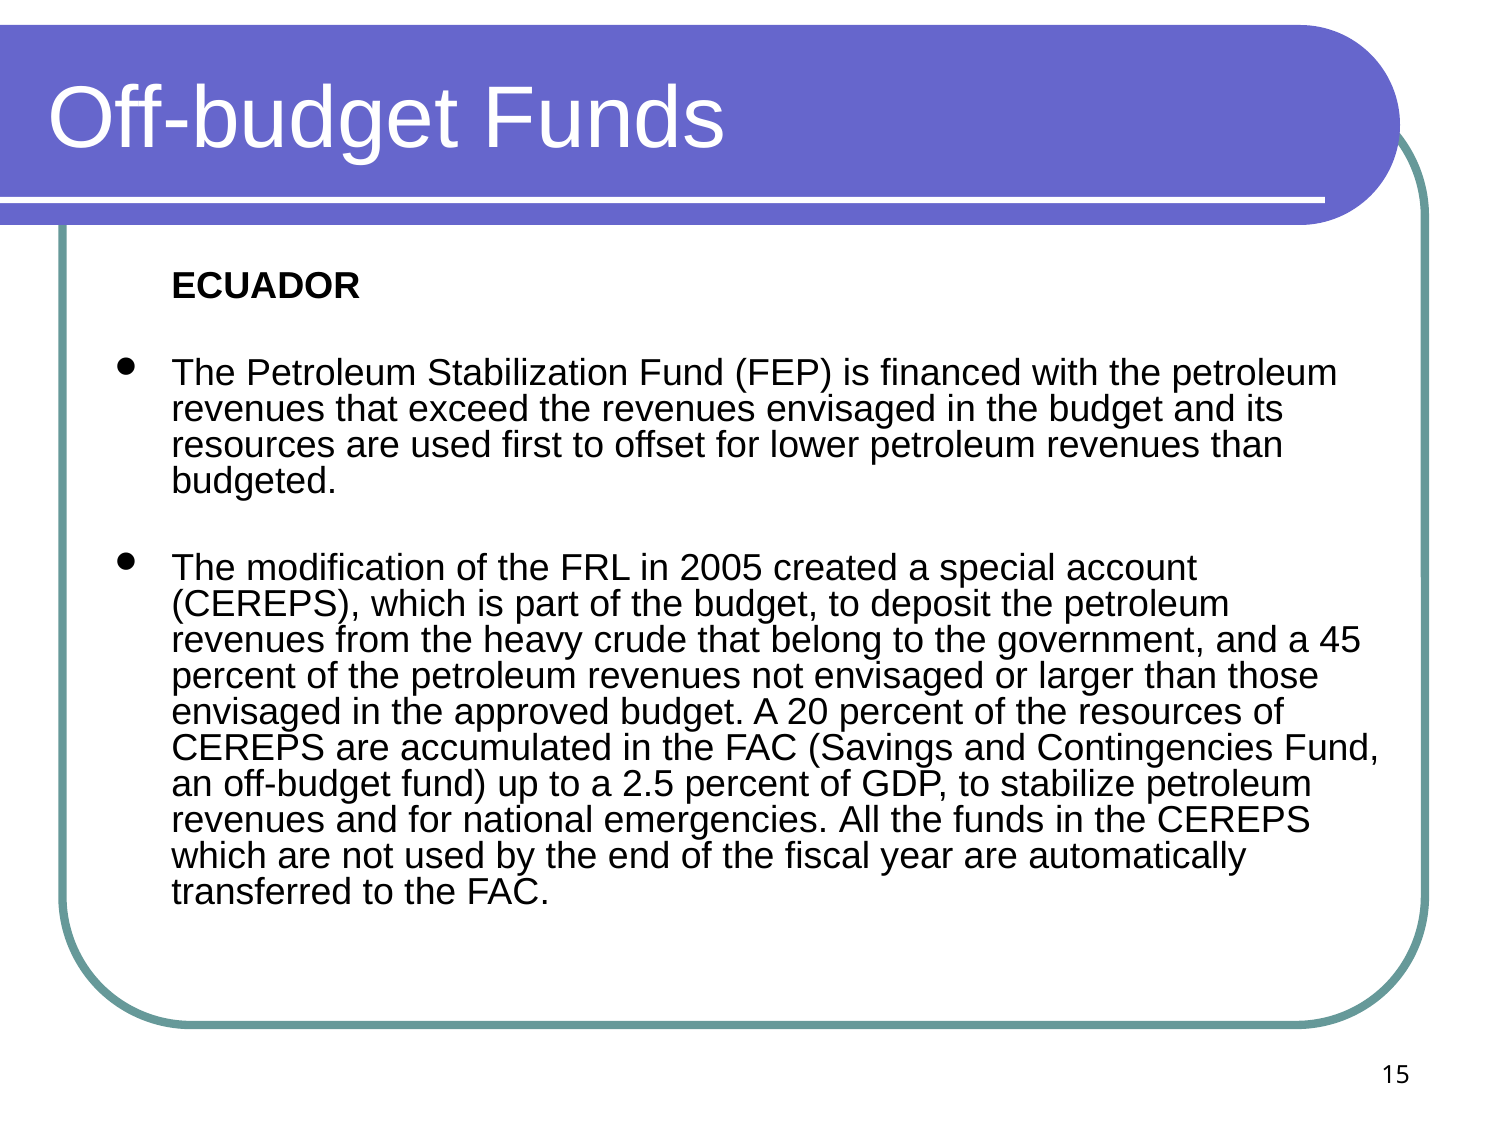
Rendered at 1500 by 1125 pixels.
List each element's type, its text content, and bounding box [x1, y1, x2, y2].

title Off-budget Funds [31, 37, 1348, 188]
list ECUADOR The Petroleum Stabilization Fund (FEP) is financed with the petroleum revenues that exceed the revenues envisaged in the budget and its resources are used first to offset for lower petroleum revenues than budgeted. The modification of the FRL in 2005 created a special account (CEREPS), which is part of the budget, to deposit the petroleum revenues from the heavy crude that belong to the government, and a 45 percent of the petroleum revenues not envisaged or larger than those envisaged in the approved budget. A 20 percent of the resources of CEREPS are accumulated in the FAC (Savings and Contingencies Fund, an off-budget fund) up to a 2.5 percent of GDP, to stabilize petroleum revenues and for national emergencies. All the funds in the CEREPS which are not used by the end of the fiscal year are automatically transferred to the FAC. [99, 262, 1401, 988]
slide_number 15 [1074, 1024, 1426, 1101]
